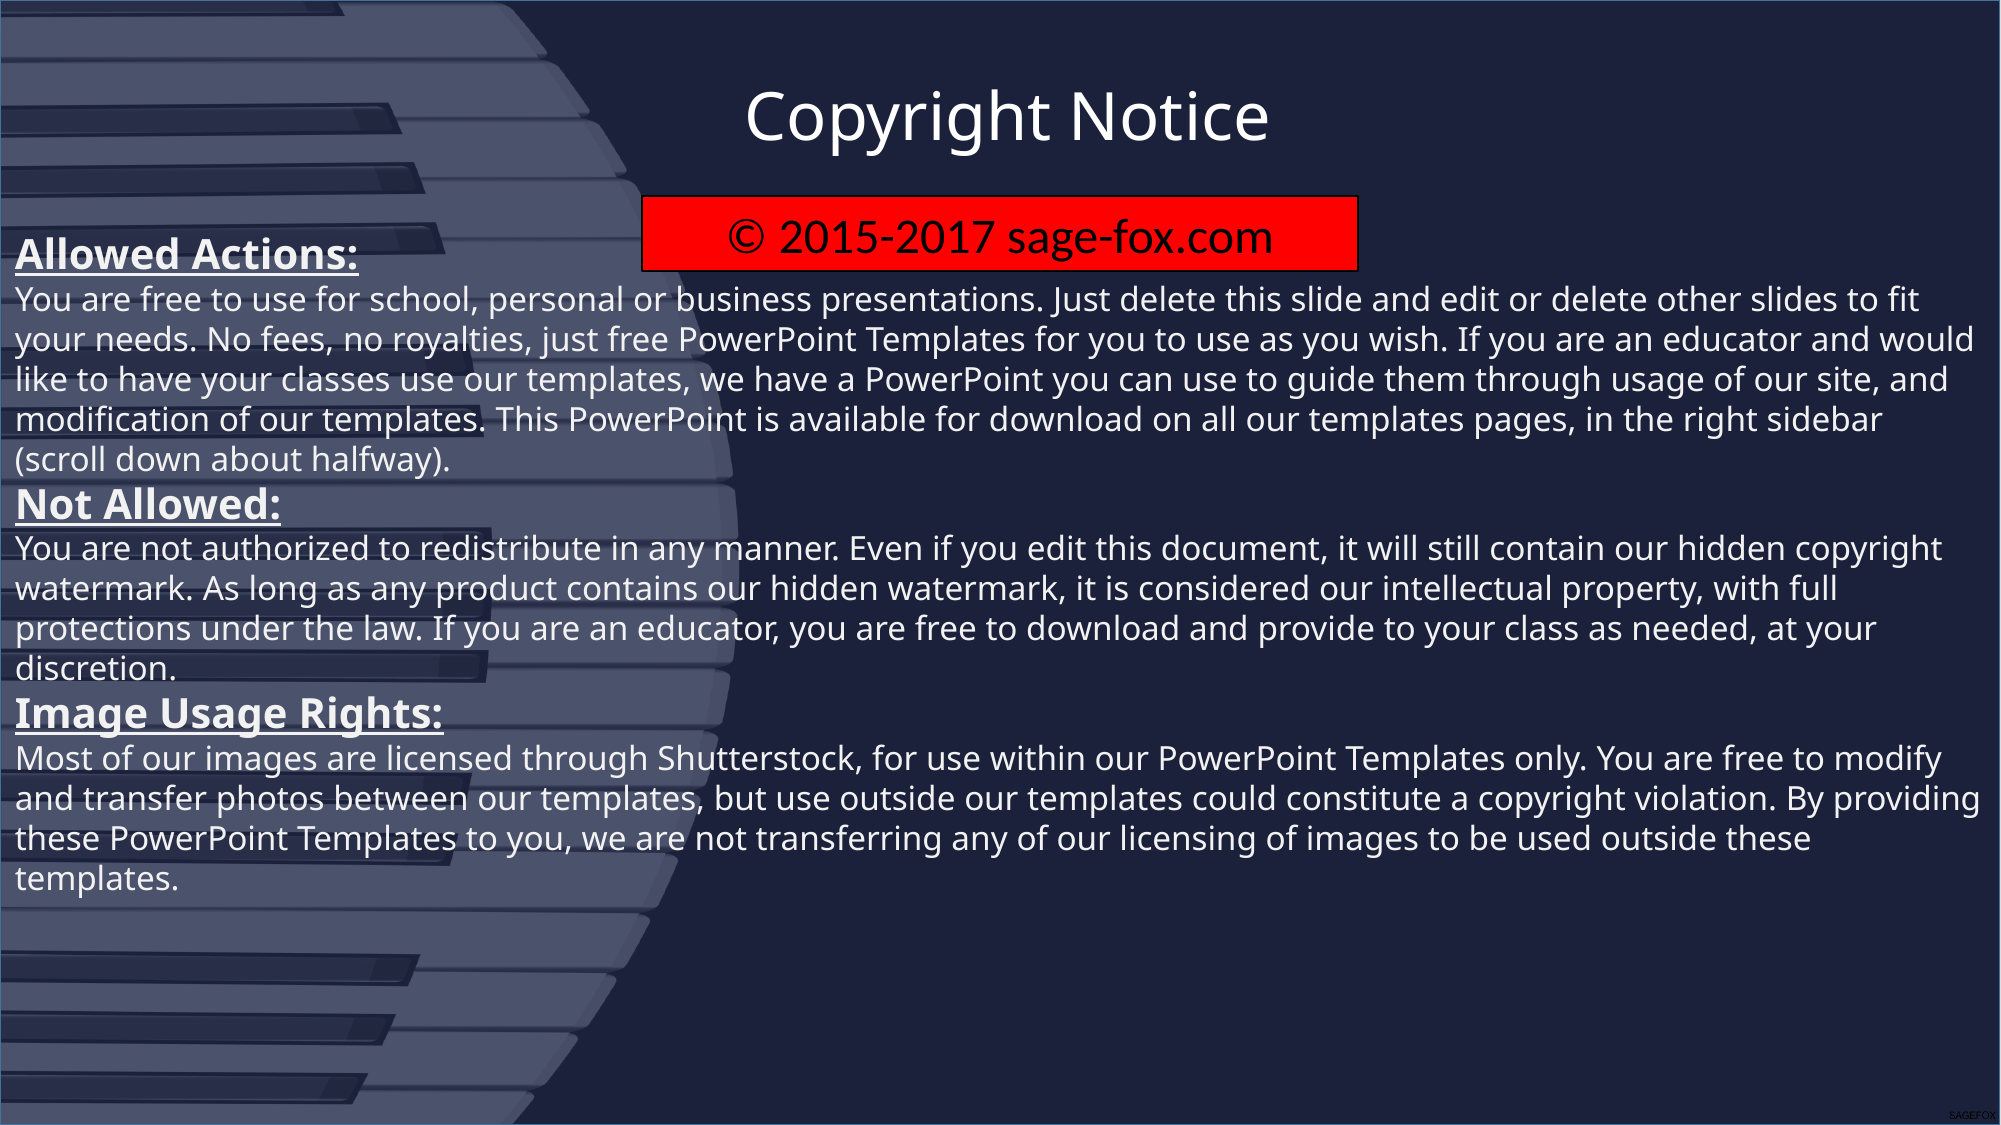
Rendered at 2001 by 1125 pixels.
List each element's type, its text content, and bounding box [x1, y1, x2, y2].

text_box Allowed Actions: You are free to use for school, personal or business presentations. Just delete this slide and edit or delete other slides to fit your needs. No fees, no royalties, just free PowerPoint Templates for you to use as you wish. If you are an educator and would like to have your classes use our templates, we have a PowerPoint you can use to guide them through usage of our site, and modification of our templates. This PowerPoint is available for download on all our templates pages, in the right sidebar (scroll down about halfway). Not Allowed: You are not authorized to redistribute in any manner. Even if you edit this document, it will still contain our hidden copyright watermark. As long as any product contains our hidden watermark, it is considered our intellectual property, with full protections under the law. If you are an educator, you are free to download and provide to your class as needed, at your discretion. Image Usage Rights: Most of our images are licensed through Shutterstock, for use within our PowerPoint Templates only. You are free to modify and transfer photos between our templates, but use outside our templates could constitute a copyright violation. By providing these PowerPoint Templates to you, we are not transferring any of our licensing of images to be used outside these templates. [0, 0, 2000, 1125]
text_box © 2015-2017 sage-fox.com [641, 196, 1358, 272]
title Copyright Notice [493, 60, 1524, 178]
